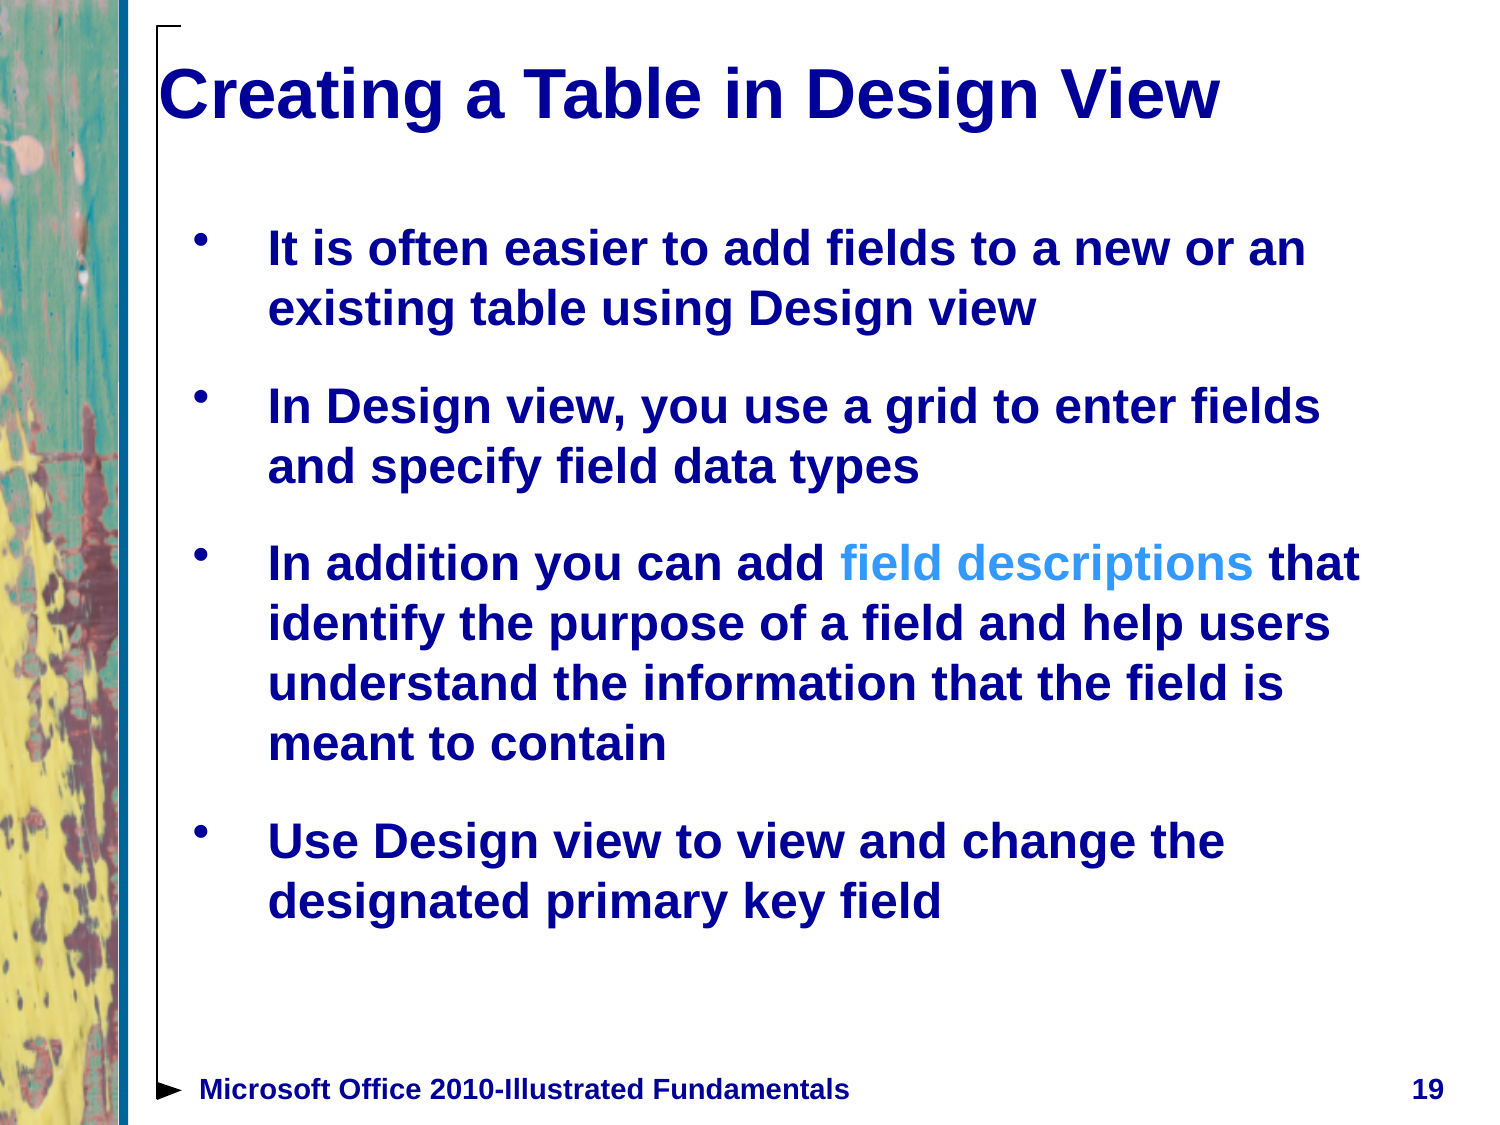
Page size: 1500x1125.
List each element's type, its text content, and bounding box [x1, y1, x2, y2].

slide_number 19 [1356, 1062, 1460, 1105]
footer Microsoft Office 2010-Illustrated Fundamentals [183, 1062, 1147, 1125]
picture [0, 0, 118, 1125]
list It is often easier to add fields to a new or an existing table using Design view In Design view, you use a grid to enter fields and specify field data types In addition you can add field descriptions that identify the purpose of a field and help users understand the information that the field is meant to contain Use Design view to view and change the designated primary key field [177, 207, 1433, 1014]
title Creating a Table in Design View [142, 0, 1359, 182]
